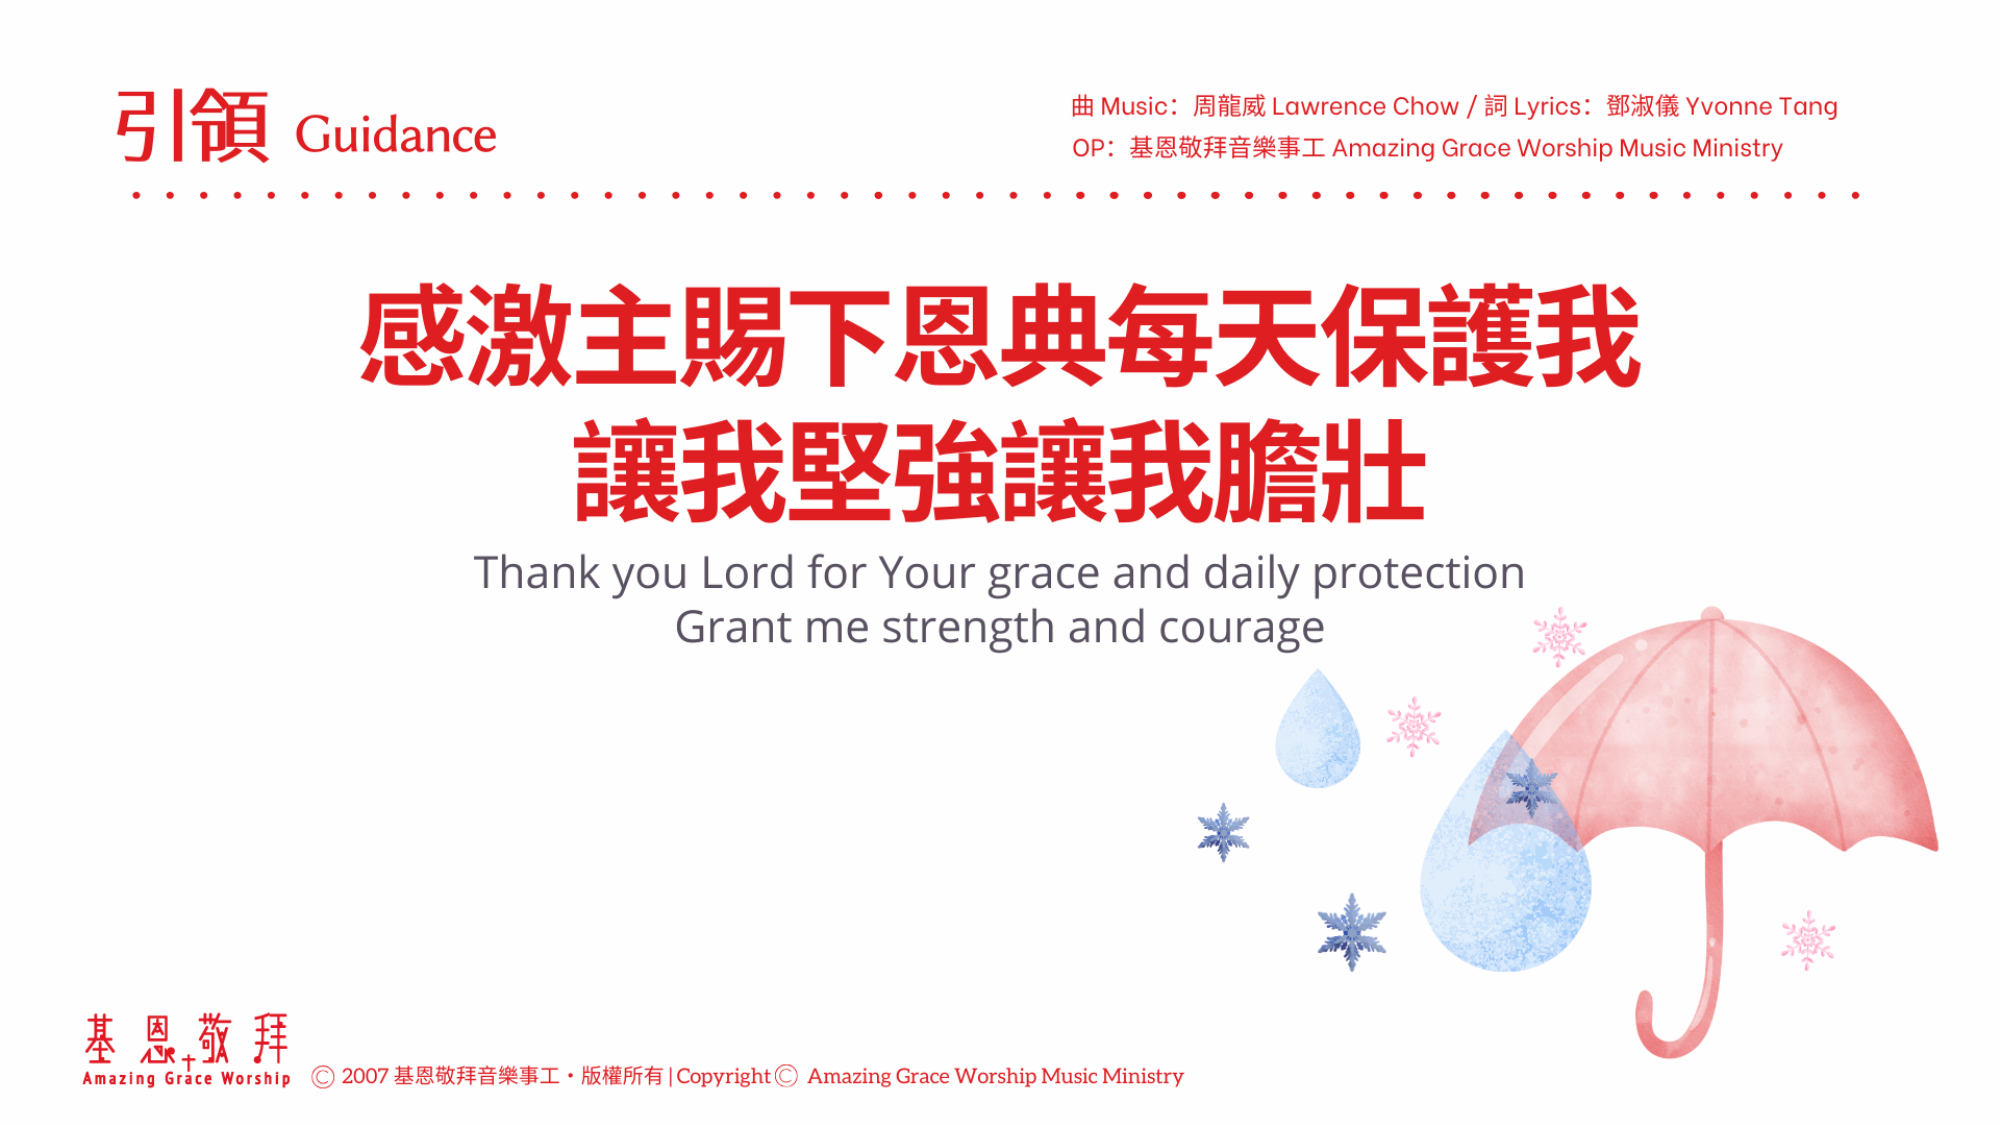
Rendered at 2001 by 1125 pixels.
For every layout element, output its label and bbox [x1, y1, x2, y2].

list [0, 0, 2000, 1125]
